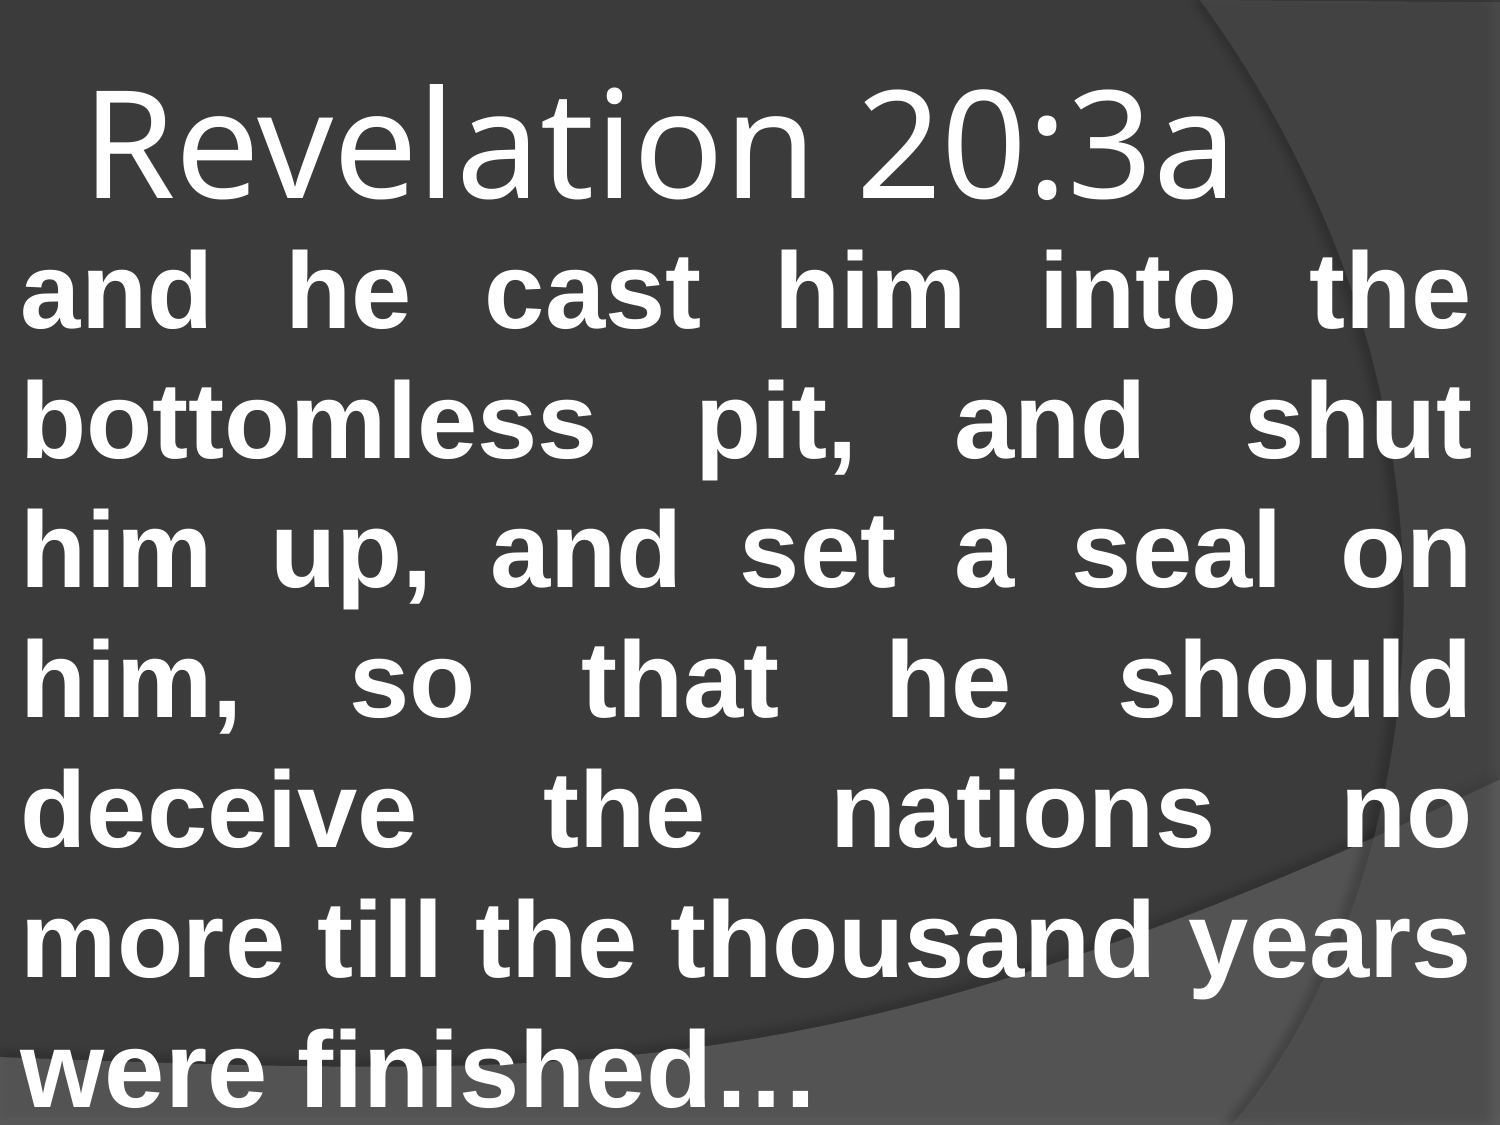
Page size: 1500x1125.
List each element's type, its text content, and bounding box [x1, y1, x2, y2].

title Revelation 20:3a [75, 45, 1300, 212]
list and he cast him into the bottomless pit, and shut him up, and set a seal on him, so that he should deceive the nations no more till the thousand years were finished… [0, 212, 1488, 1075]
